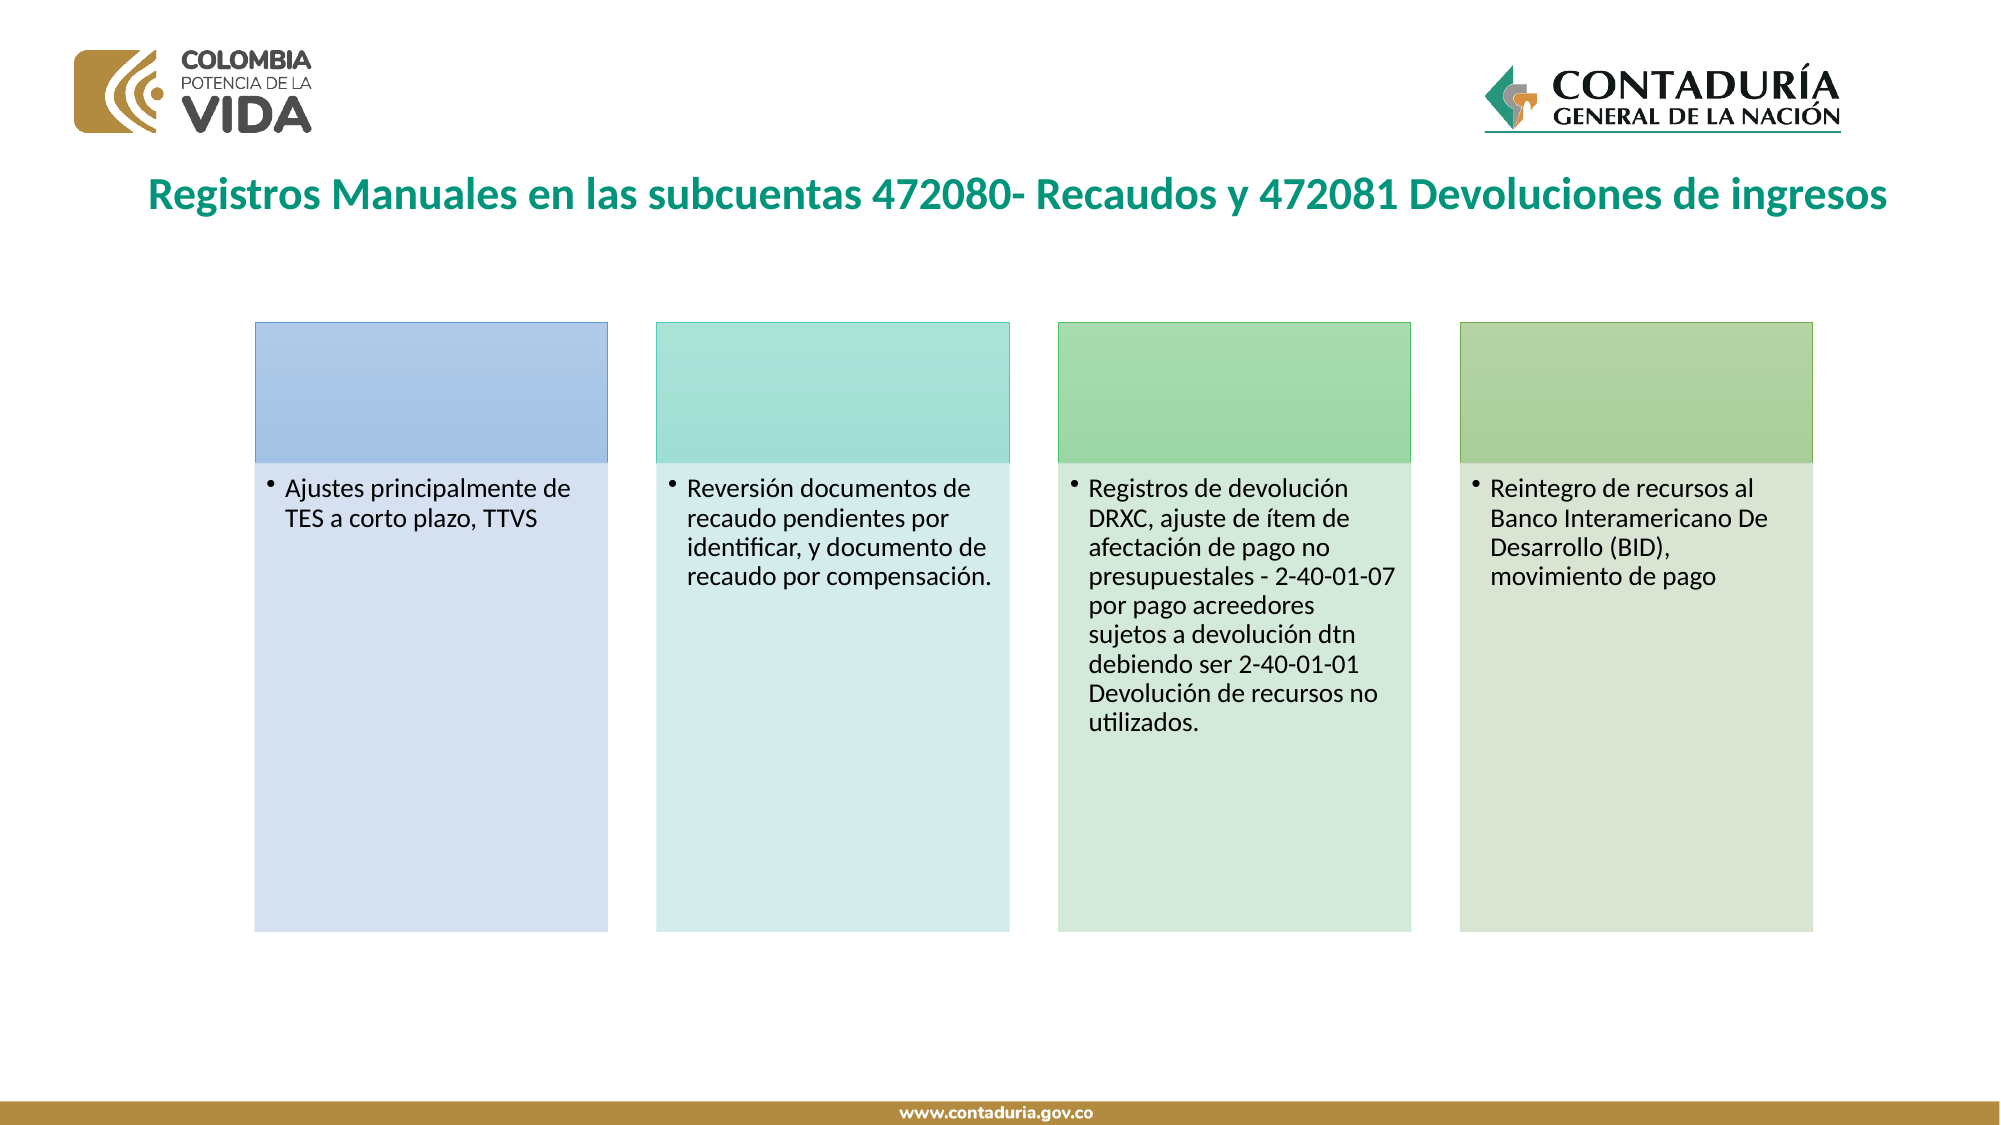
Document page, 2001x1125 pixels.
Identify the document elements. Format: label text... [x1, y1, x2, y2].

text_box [254, 243, 1814, 1011]
picture [0, 0, 2000, 1125]
text_box Registros Manuales en las subcuentas 472080- Recaudos y 472081 Devoluciones de ingresos [130, 162, 1908, 227]
